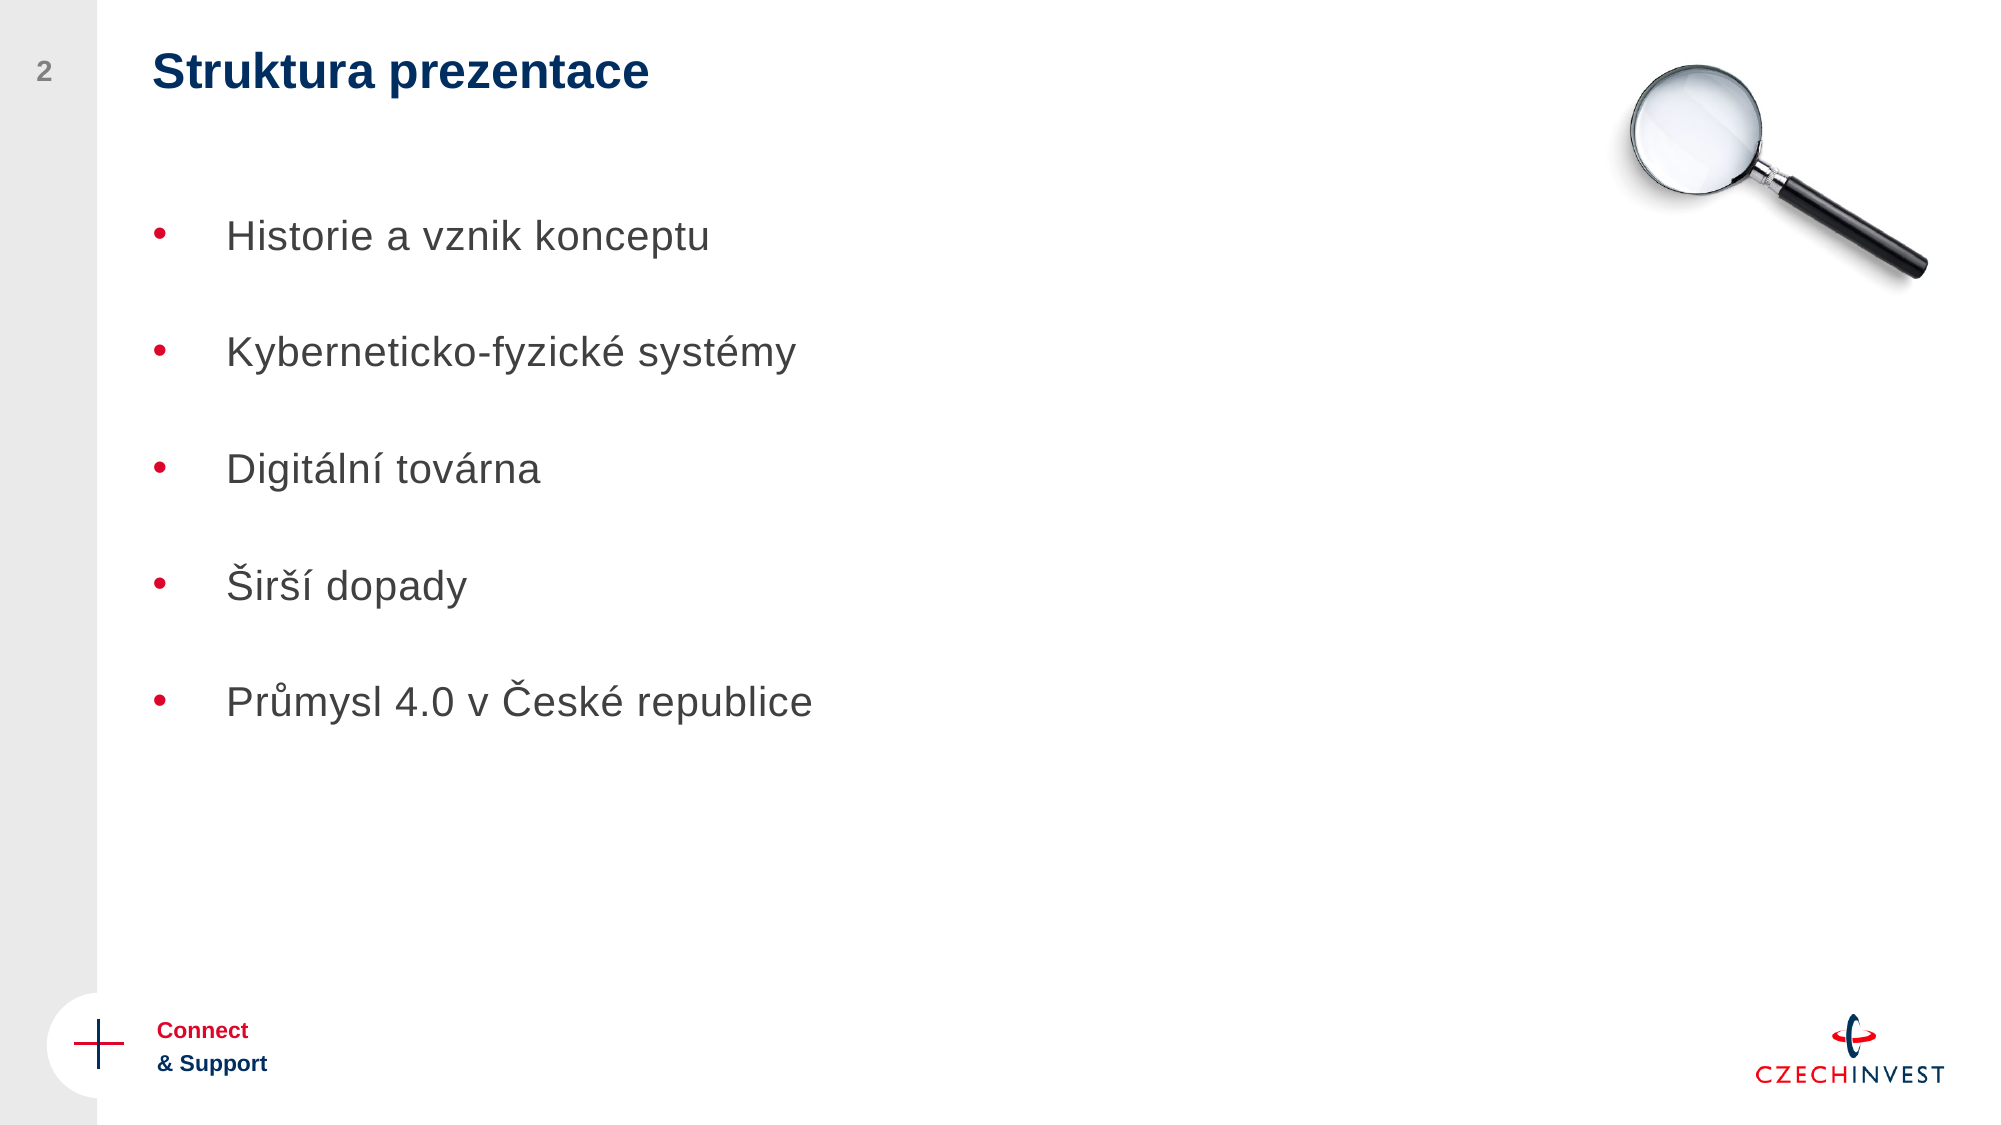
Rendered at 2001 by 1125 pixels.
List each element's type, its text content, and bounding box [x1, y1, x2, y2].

picture [1756, 1014, 1945, 1083]
text_box Struktura prezentace [138, 30, 1123, 106]
picture [1590, 44, 1959, 307]
text_box Historie a vznik konceptu Kyberneticko-fyzické systémy Digitální továrna Širší dopady Průmysl 4.0 v České republice [137, 142, 1686, 835]
text_box 2 [0, 45, 92, 128]
